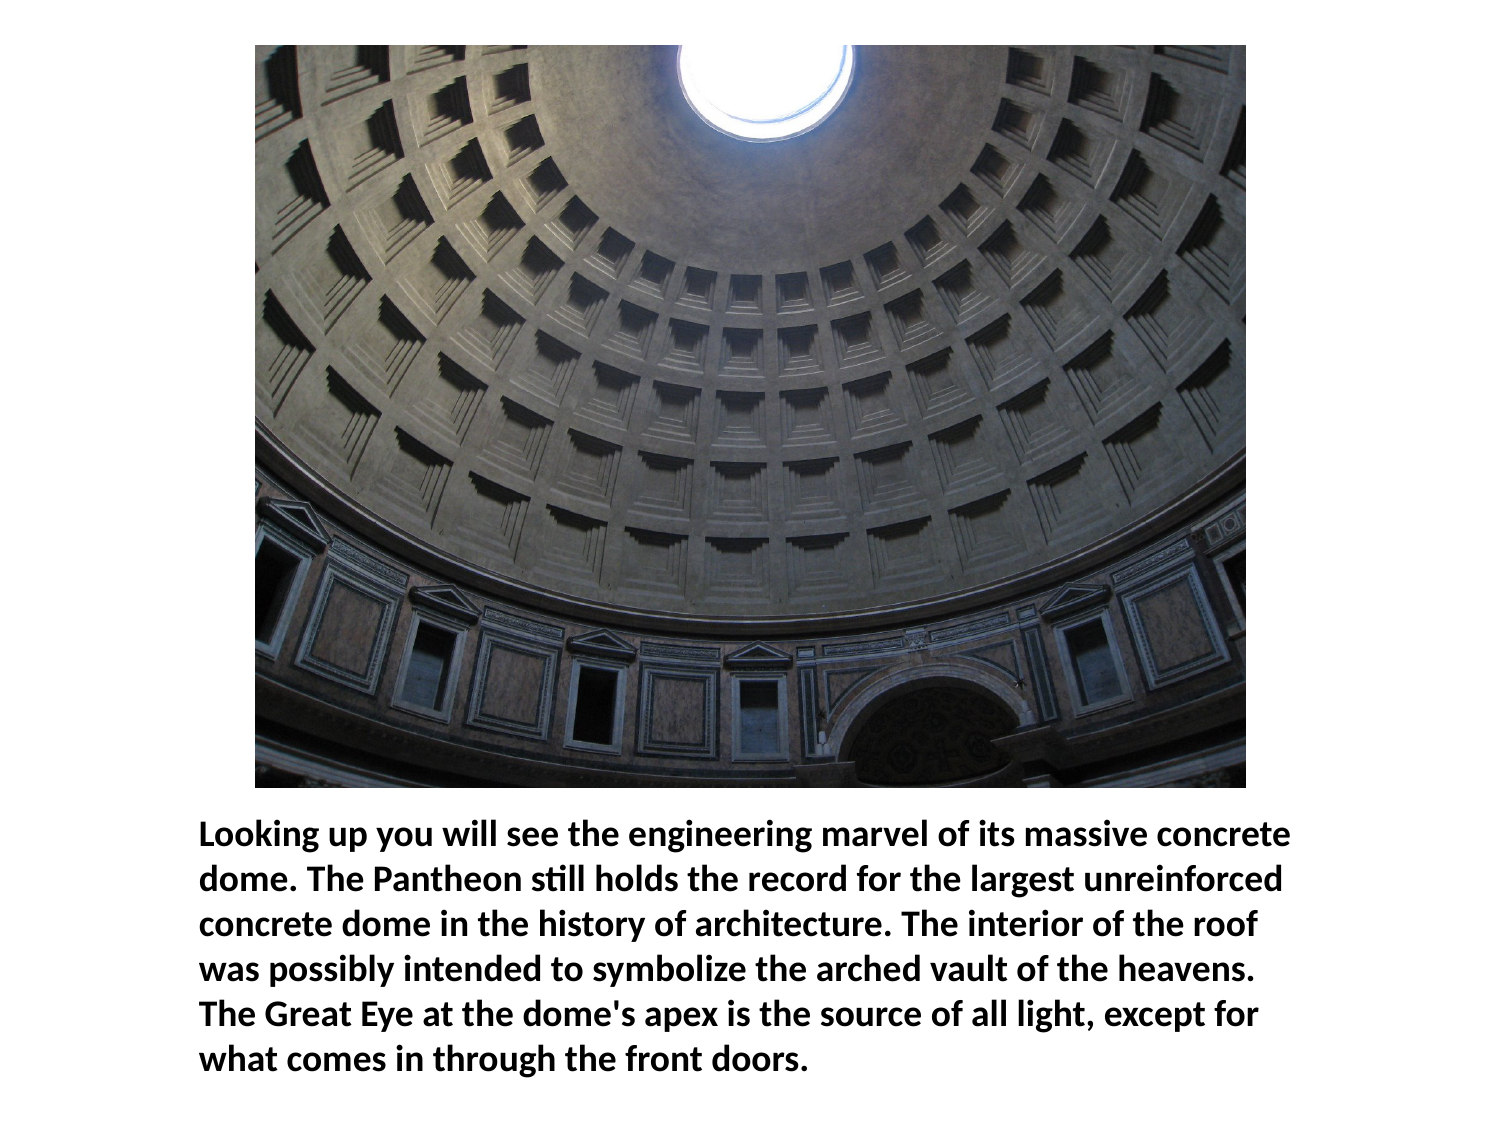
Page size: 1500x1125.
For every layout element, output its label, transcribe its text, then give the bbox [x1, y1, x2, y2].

text_box Looking up you will see the engineering marvel of its massive concrete dome. The Pantheon still holds the record for the largest unreinforced concrete dome in the history of architecture. The interior of the roof was possibly intended to symbolize the arched vault of the heavens. The Great Eye at the dome's apex is the source of all light, except for what comes in through the front doors. [184, 801, 1330, 1086]
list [75, 44, 1426, 788]
